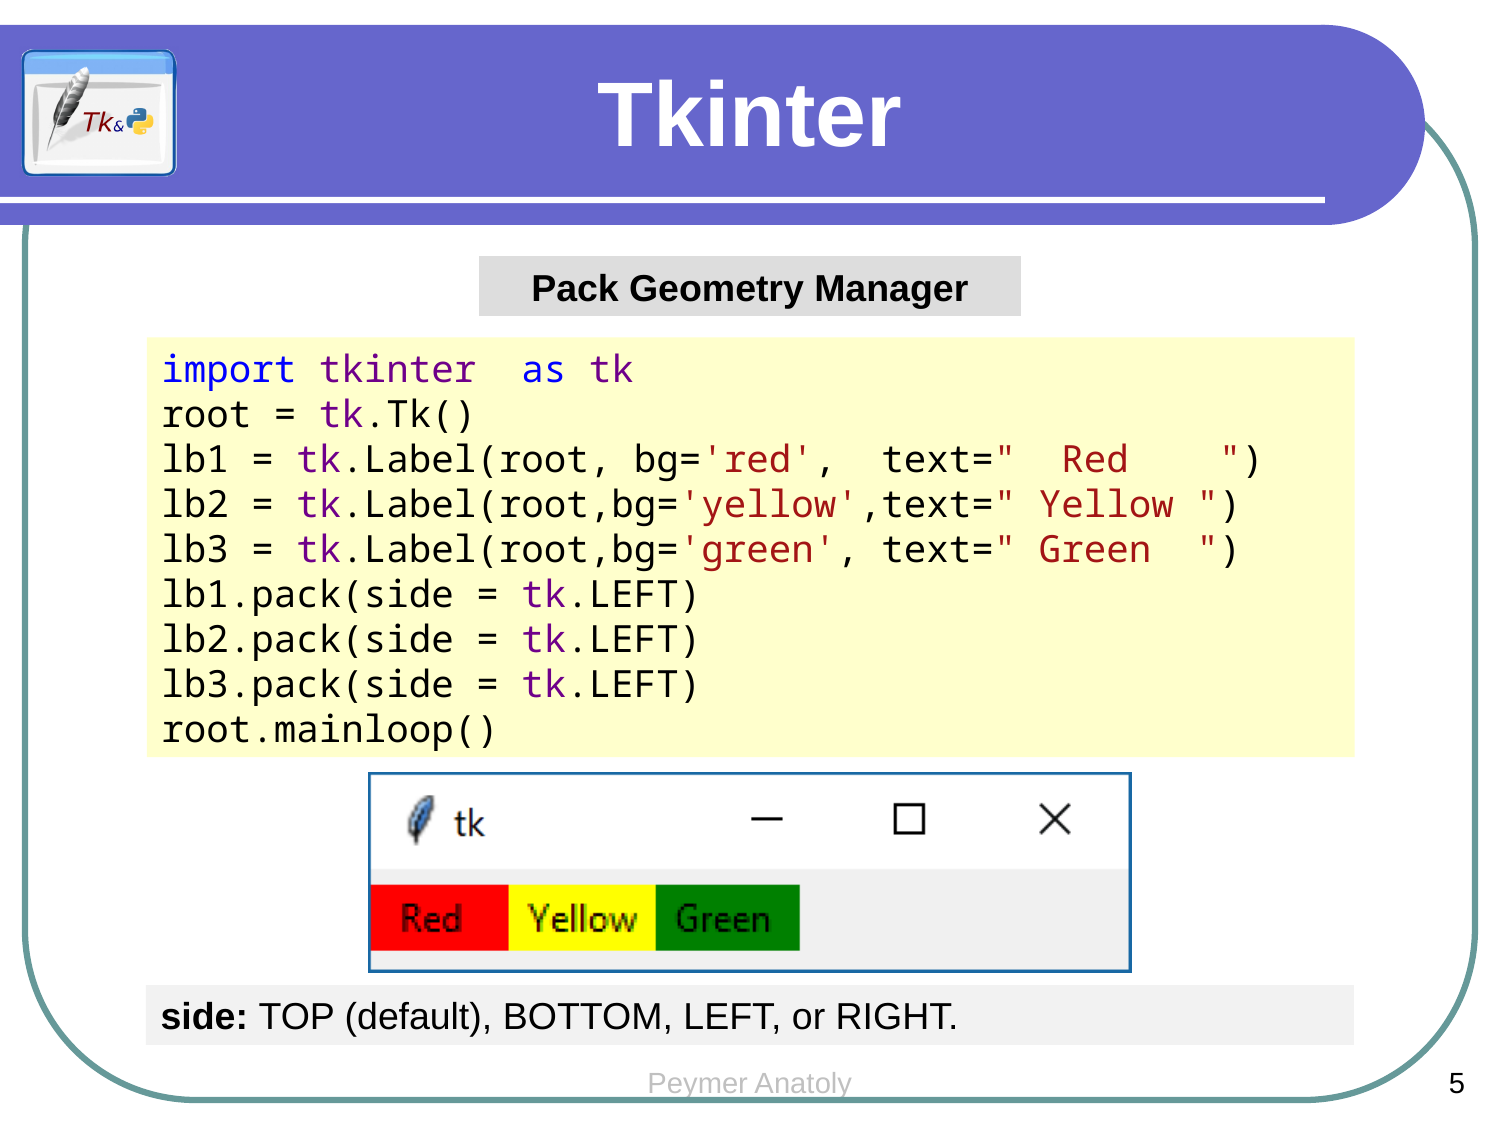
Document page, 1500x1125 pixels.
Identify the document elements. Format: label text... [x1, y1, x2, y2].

text_box [0, 24, 1321, 225]
text_box import tkinter as tk root = tk.Tk() lb1 = tk.Label(root, bg='red', text=" Red ") lb2 = tk.Label(root,bg='yellow',text=" Yellow ") lb3 = tk.Label(root,bg='green', text=" Green ") lb1.pack(side = tk.LEFT) lb2.pack(side = tk.LEFT) lb3.pack(side = tk.LEFT) root.mainloop() [146, 337, 1355, 758]
text_box [1224, 24, 1426, 225]
text_box Pack Geometry Manager [479, 256, 1021, 316]
slide_number 5 [1379, 1056, 1481, 1108]
picture [368, 772, 1132, 974]
text_box Tkinter [535, 40, 965, 178]
text_box [24, 125, 1475, 1101]
picture [19, 45, 180, 178]
text_box side: TOP (default), BOTTOM, LEFT, or RIGHT. [145, 985, 1354, 1045]
